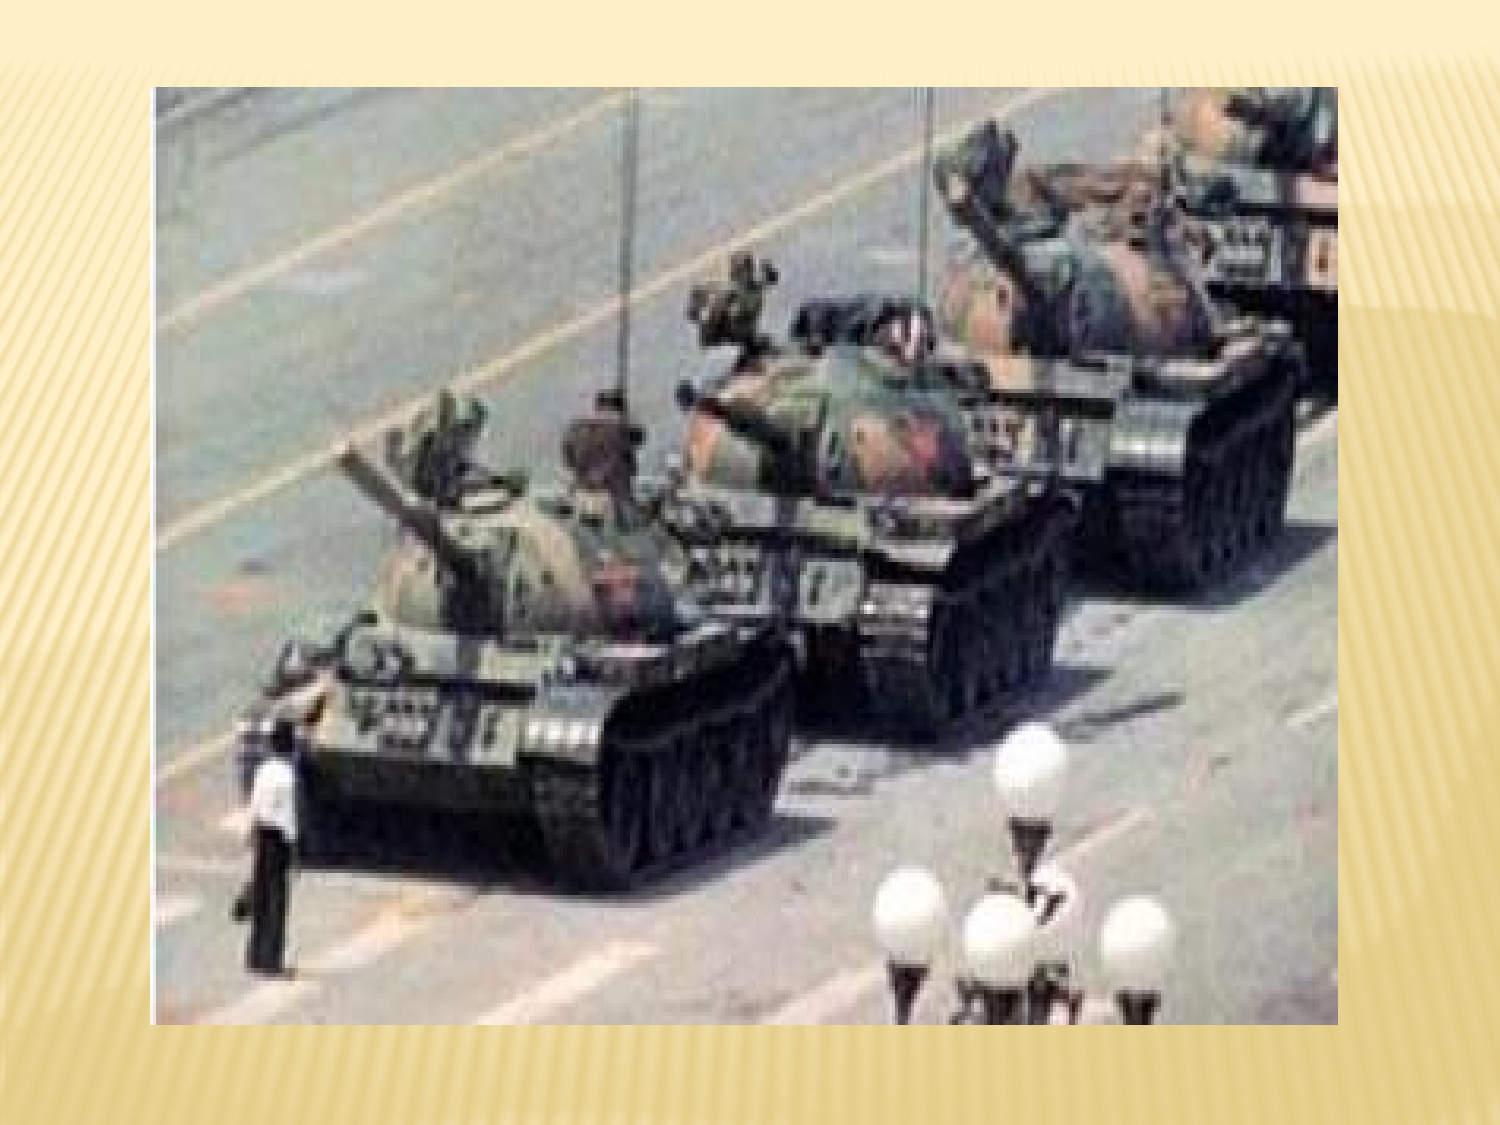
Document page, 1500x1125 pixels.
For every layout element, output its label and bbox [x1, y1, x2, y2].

picture [149, 87, 1338, 1026]
